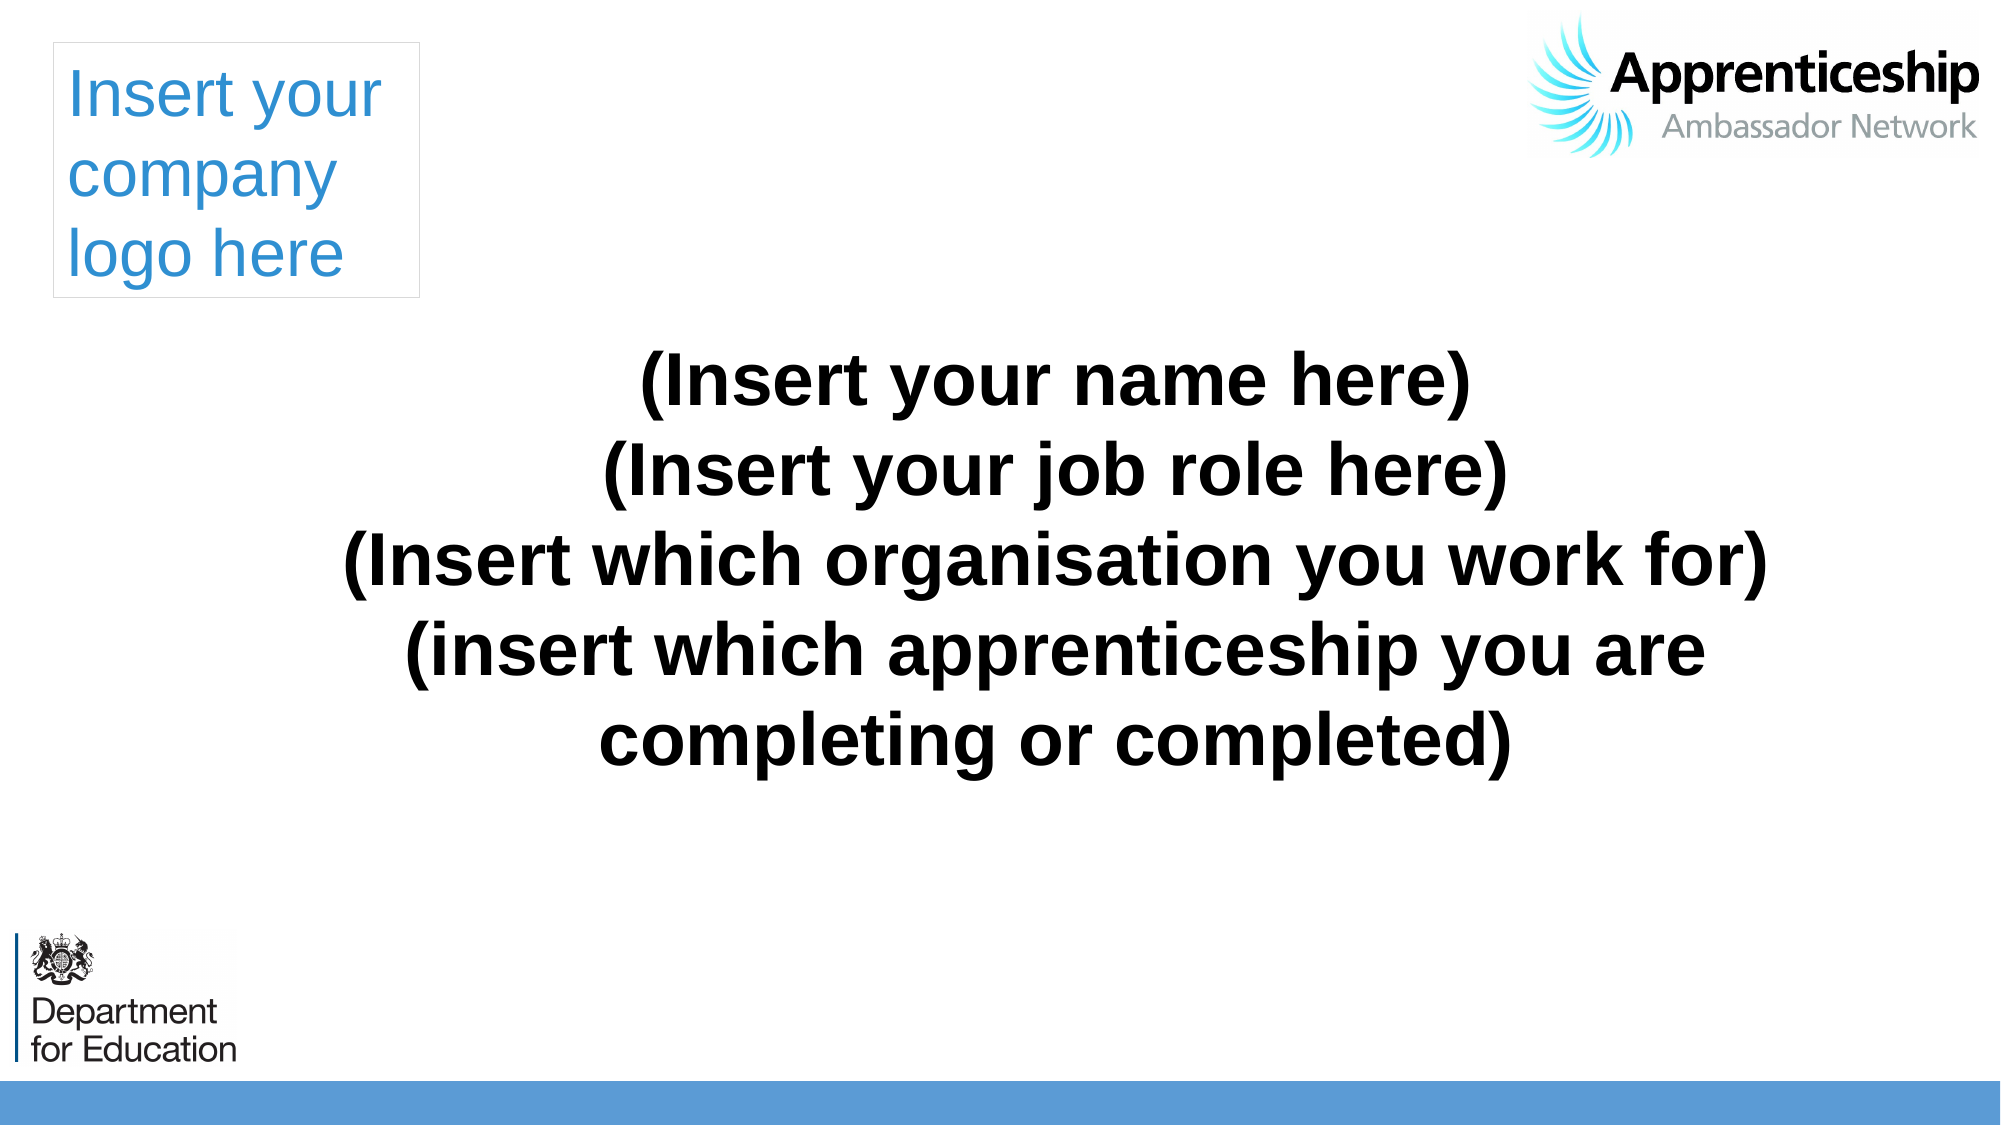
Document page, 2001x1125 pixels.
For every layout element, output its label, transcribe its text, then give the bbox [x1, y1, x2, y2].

text_box Insert your company logo here [53, 42, 420, 298]
picture [9, 929, 237, 1067]
text_box (Insert your name here) (Insert your job role here) (Insert which organisation you work for) (insert which apprenticeship you are completing or completed) [301, 324, 1812, 904]
picture [1527, 10, 1979, 158]
